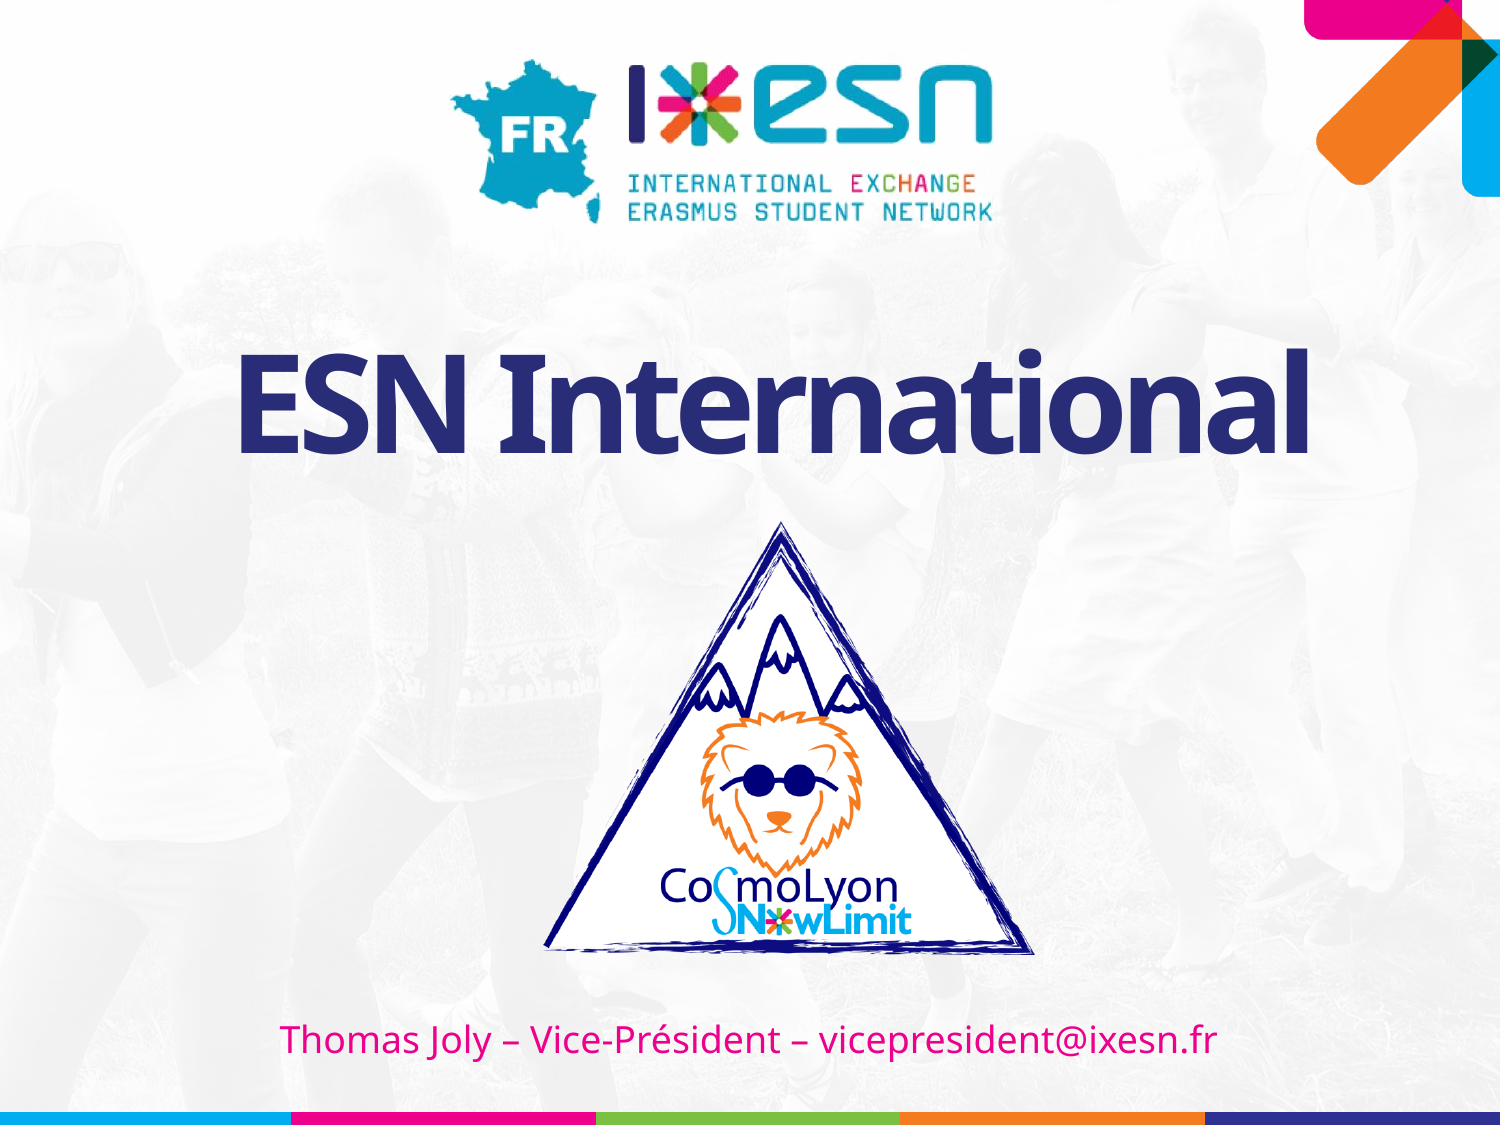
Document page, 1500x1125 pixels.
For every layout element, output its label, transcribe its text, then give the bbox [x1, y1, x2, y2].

picture [449, 23, 1048, 151]
title ESN International [127, 151, 1422, 677]
picture [543, 521, 1035, 955]
picture [1294, 0, 1500, 217]
text_box Thomas Joly – Vice-Président – vicepresident@ixesn.fr [102, 1004, 1397, 1082]
picture [501, 111, 570, 151]
